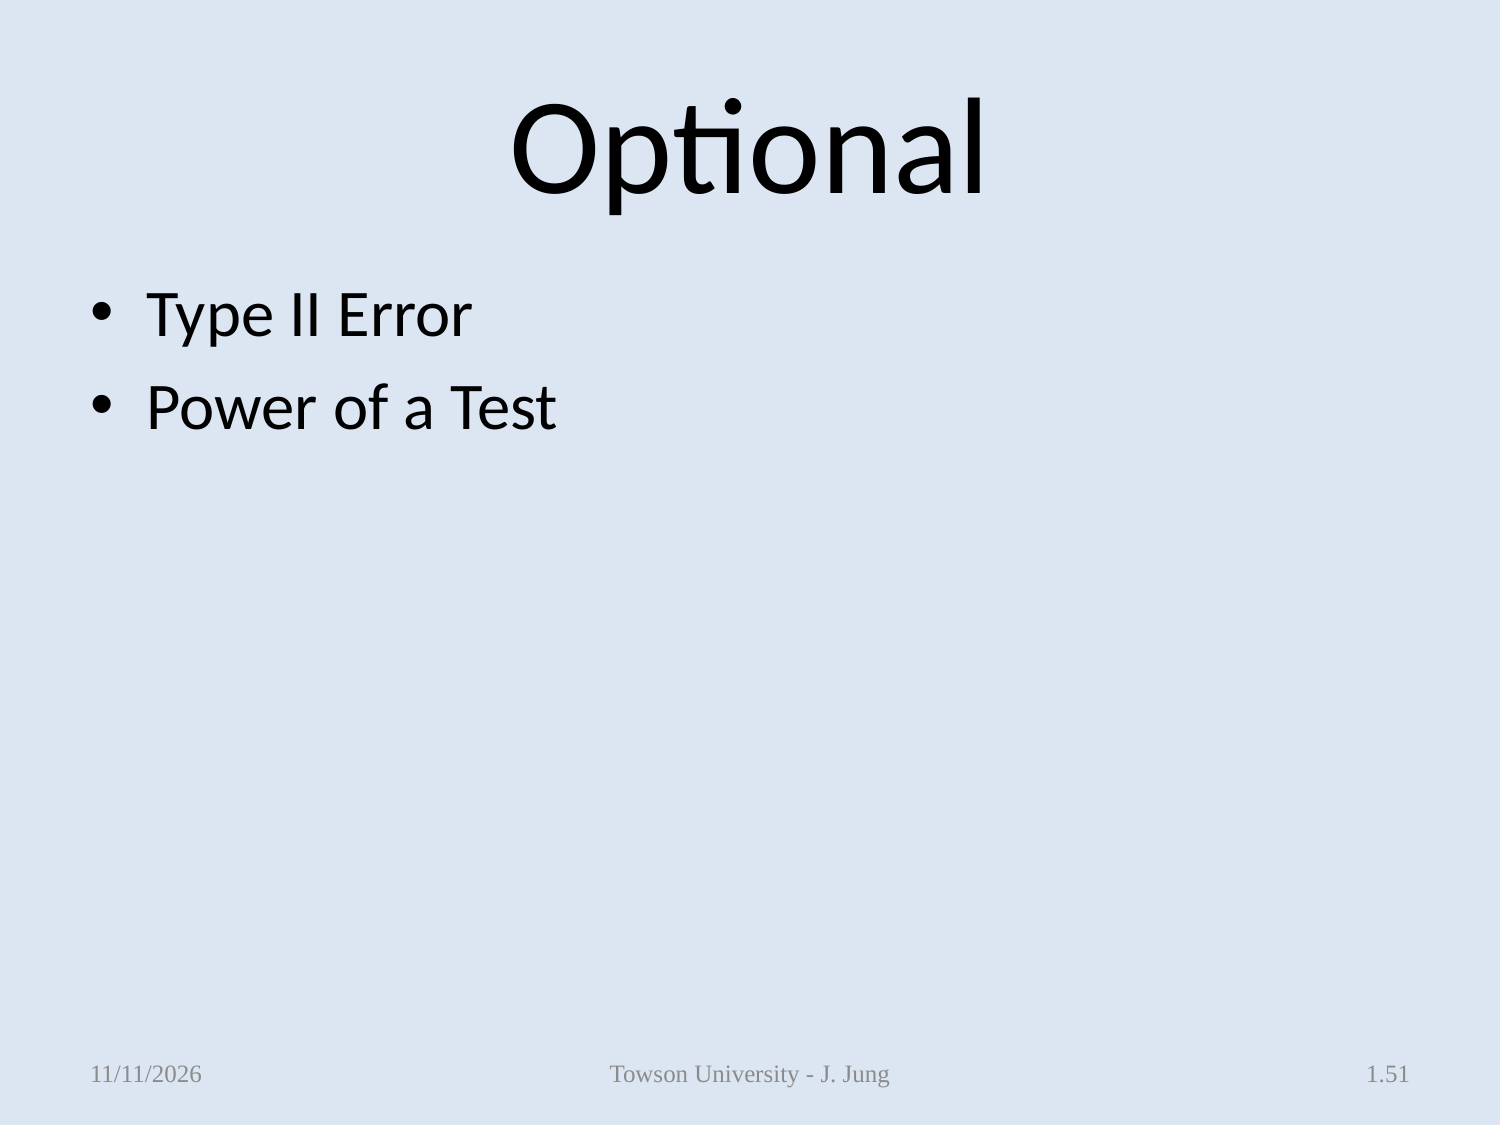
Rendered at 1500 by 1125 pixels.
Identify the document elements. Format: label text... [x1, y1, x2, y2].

footer Towson University - J. Jung [512, 1042, 988, 1103]
list Type II Error Power of a Test [75, 262, 1425, 1005]
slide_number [75, 1042, 425, 1103]
title Optional [75, 45, 1425, 233]
slide_number 1.51 [1074, 1042, 1425, 1103]
